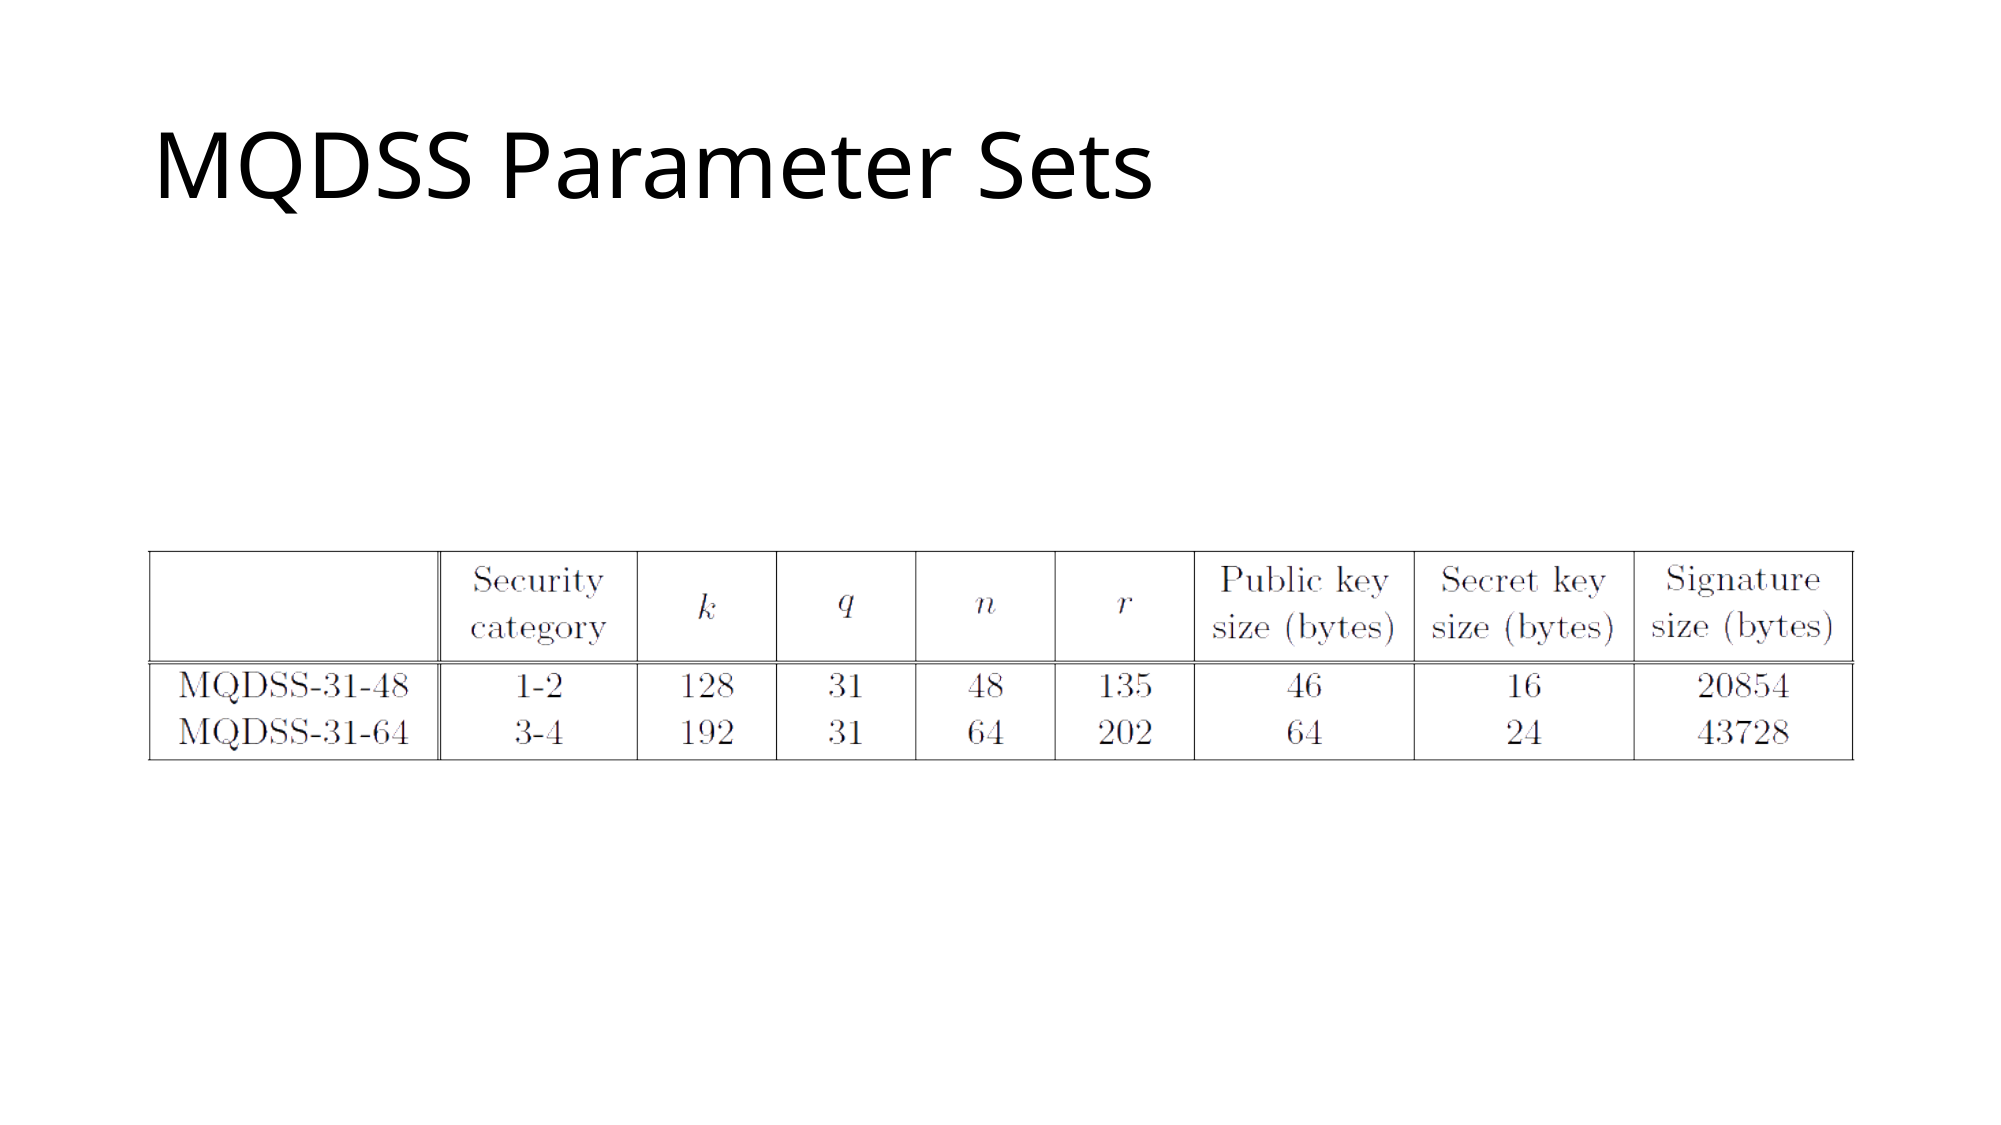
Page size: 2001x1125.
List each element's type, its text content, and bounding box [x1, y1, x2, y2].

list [137, 544, 1863, 769]
title MQDSS Parameter Sets [137, 59, 1863, 278]
